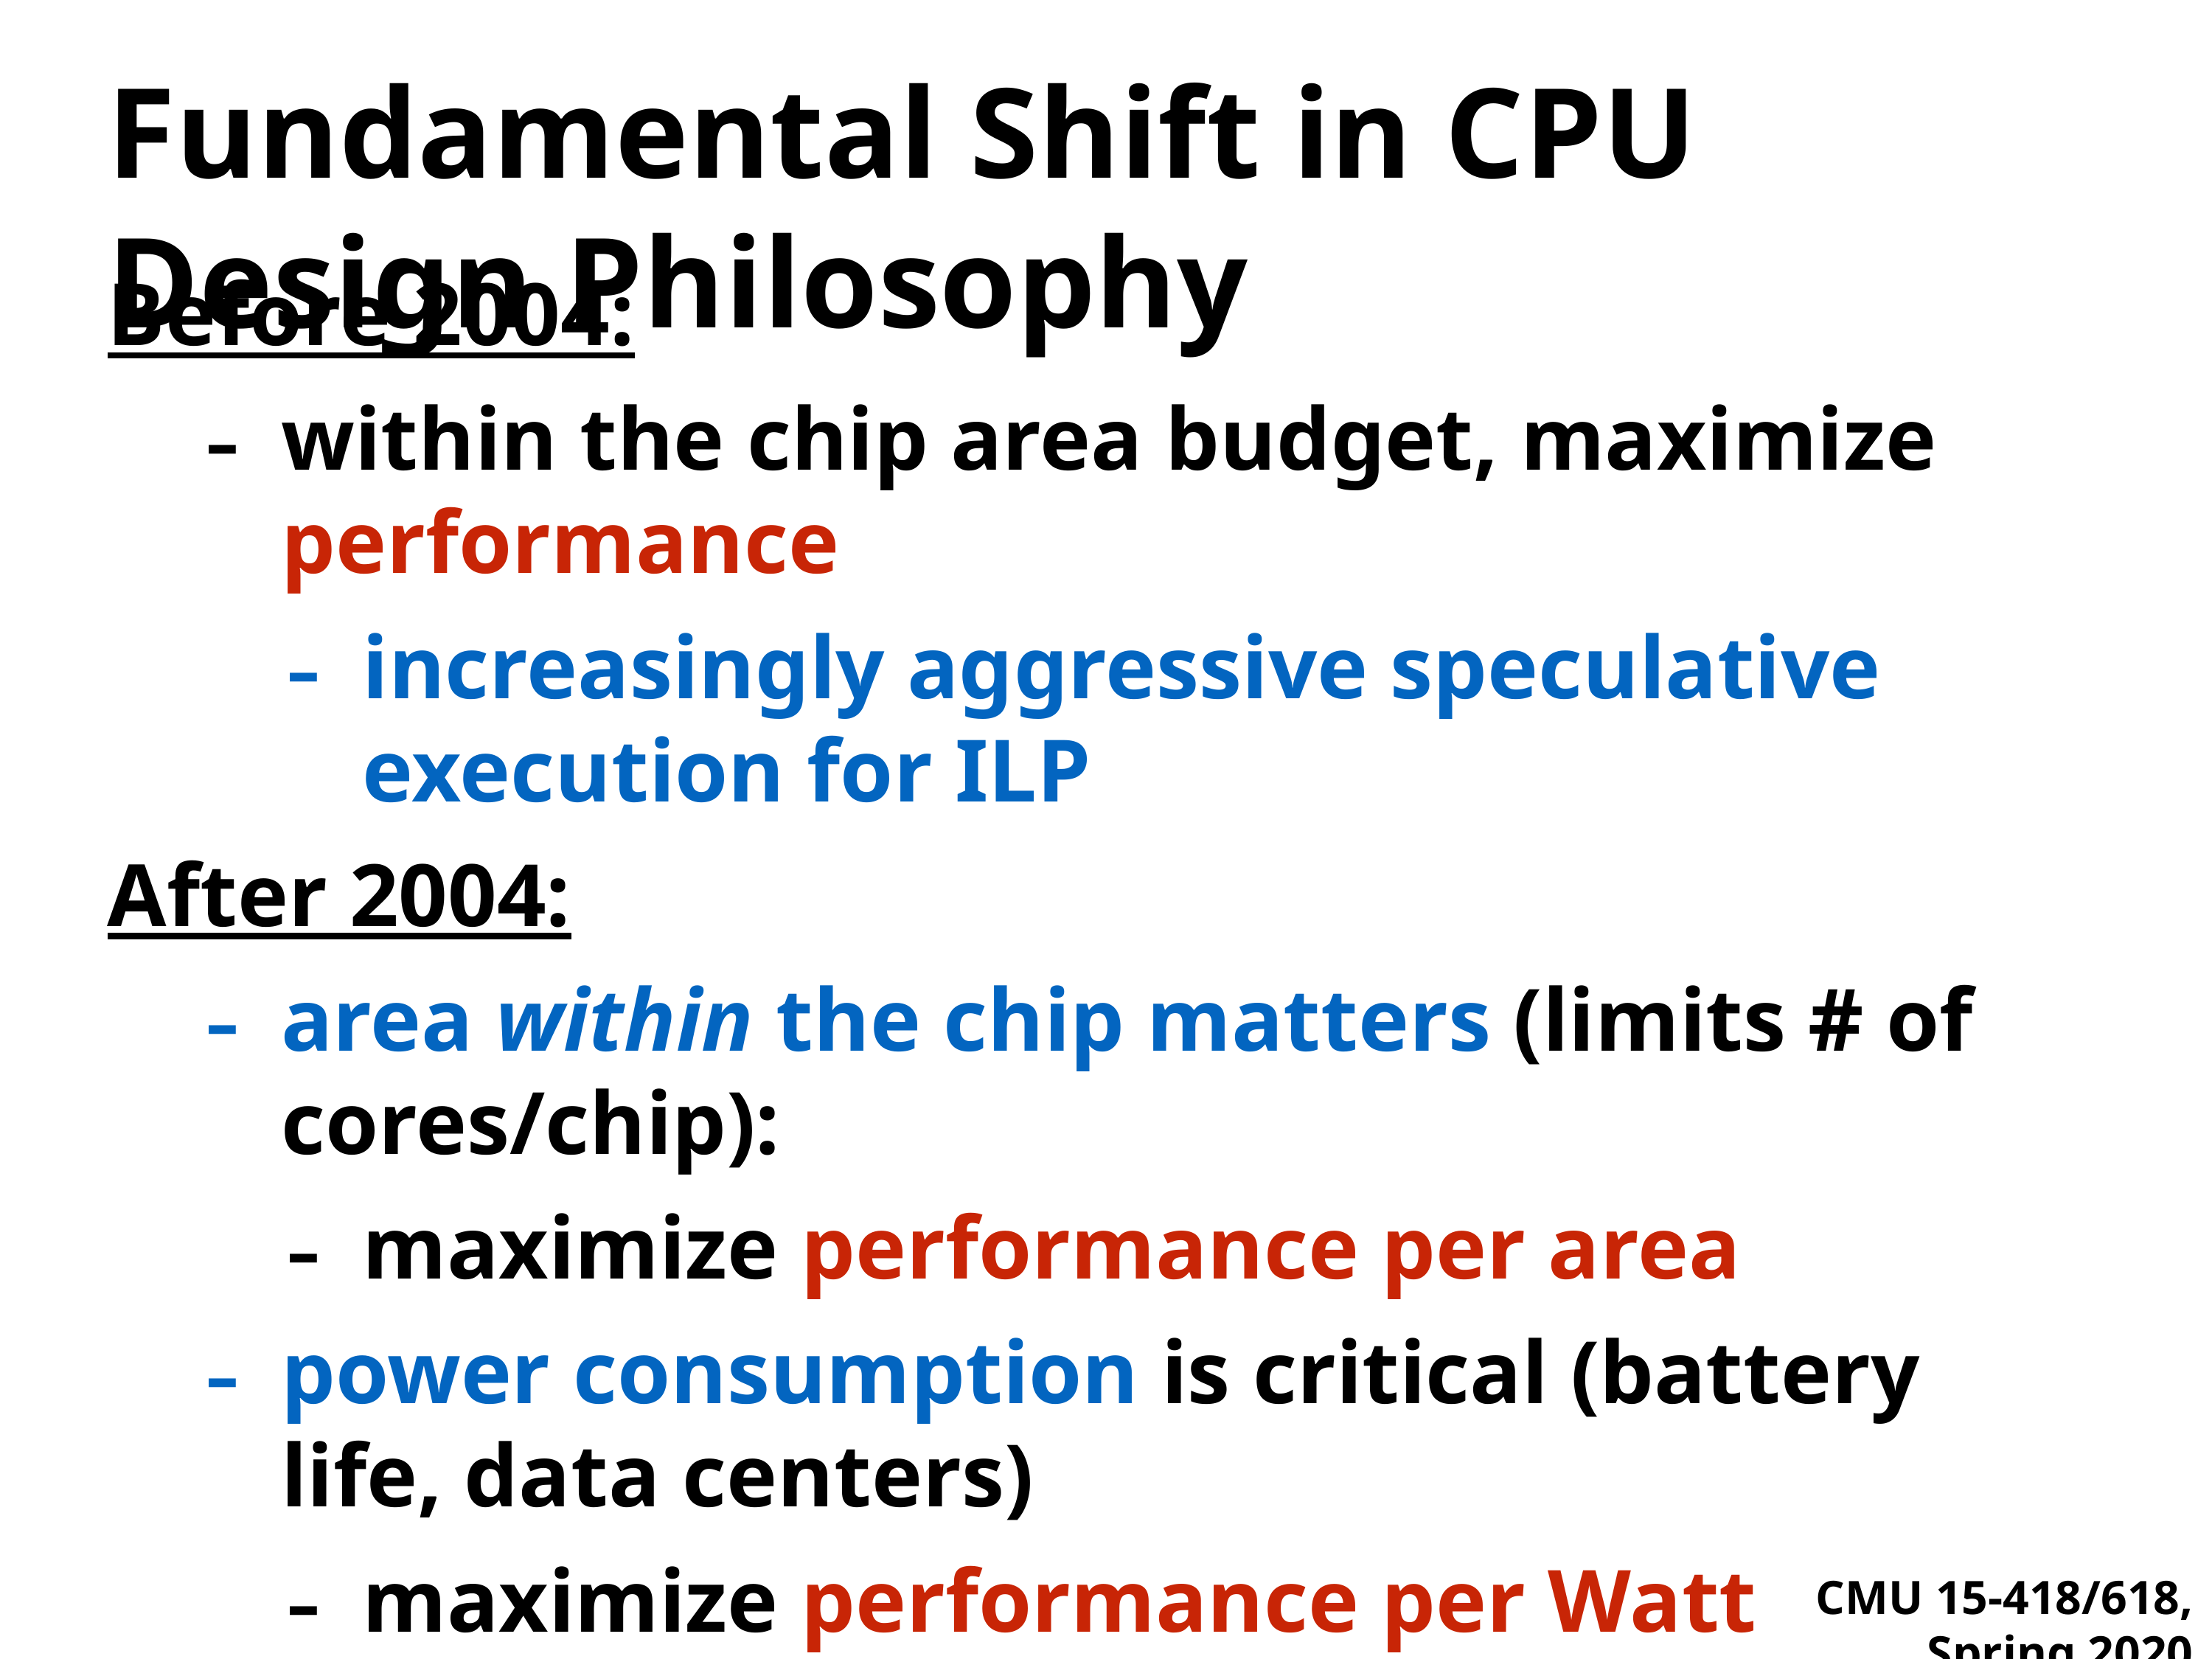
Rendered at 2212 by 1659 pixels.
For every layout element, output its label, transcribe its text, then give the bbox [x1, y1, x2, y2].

title Fundamental Shift in CPU Design Philosophy [100, 47, 2056, 184]
list Before 2004: within the chip area budget, maximize performance increasingly aggressive speculative execution for ILP After 2004: area within the chip matters (limits # of cores/chip): maximize performance per area power consumption is critical (battery life, data centers) maximize performance per Watt upshot: major focus on efficiency of cores [100, 253, 2056, 1506]
